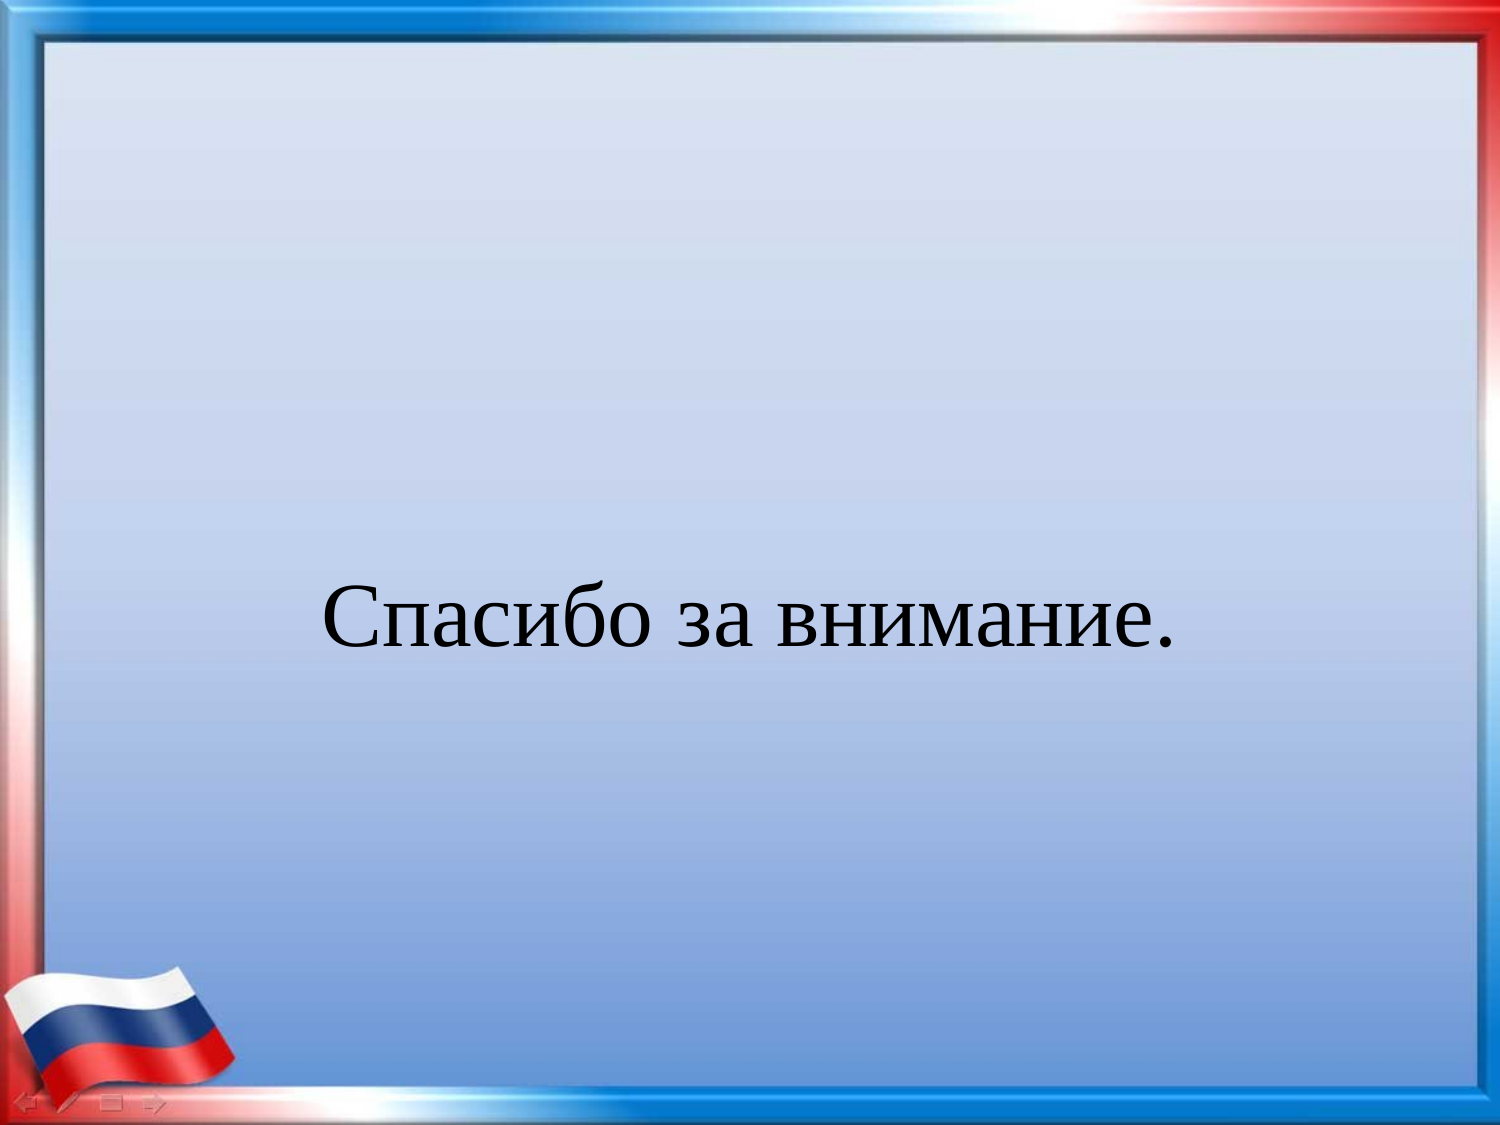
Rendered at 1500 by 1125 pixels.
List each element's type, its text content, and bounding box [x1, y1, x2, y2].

title Спасибо за внимание. [75, 515, 1425, 705]
picture [0, 0, 1500, 1125]
